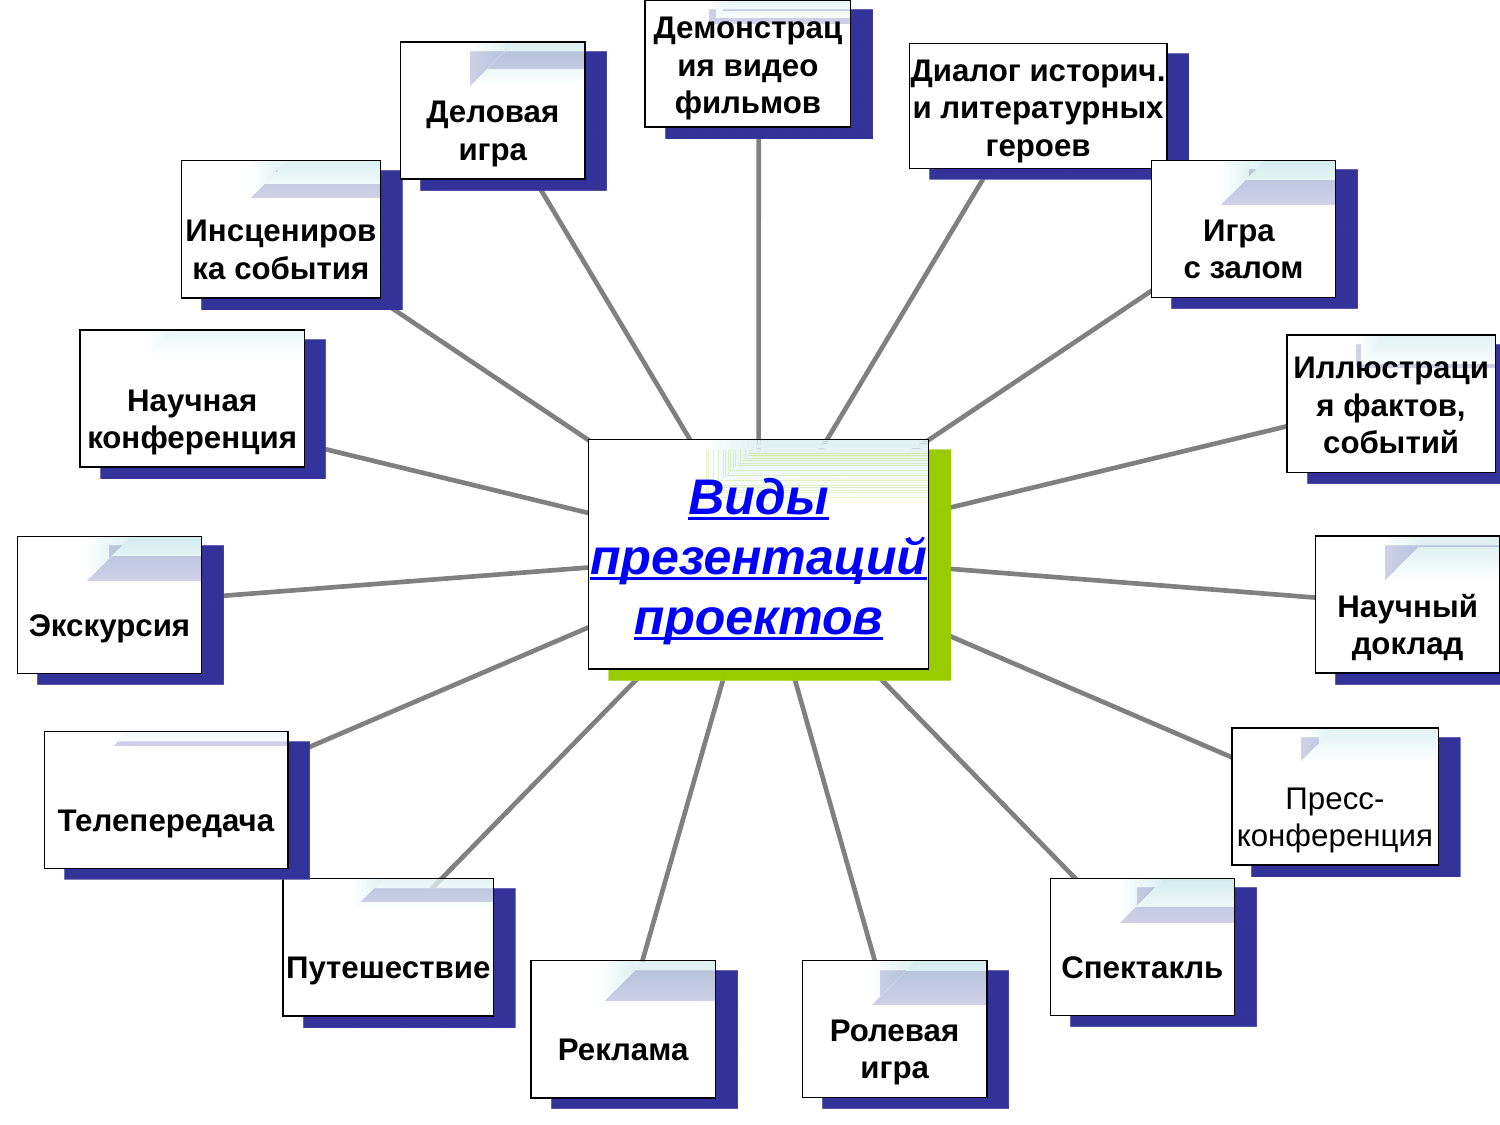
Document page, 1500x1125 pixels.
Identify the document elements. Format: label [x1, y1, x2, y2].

text_box [17, 0, 1500, 1099]
